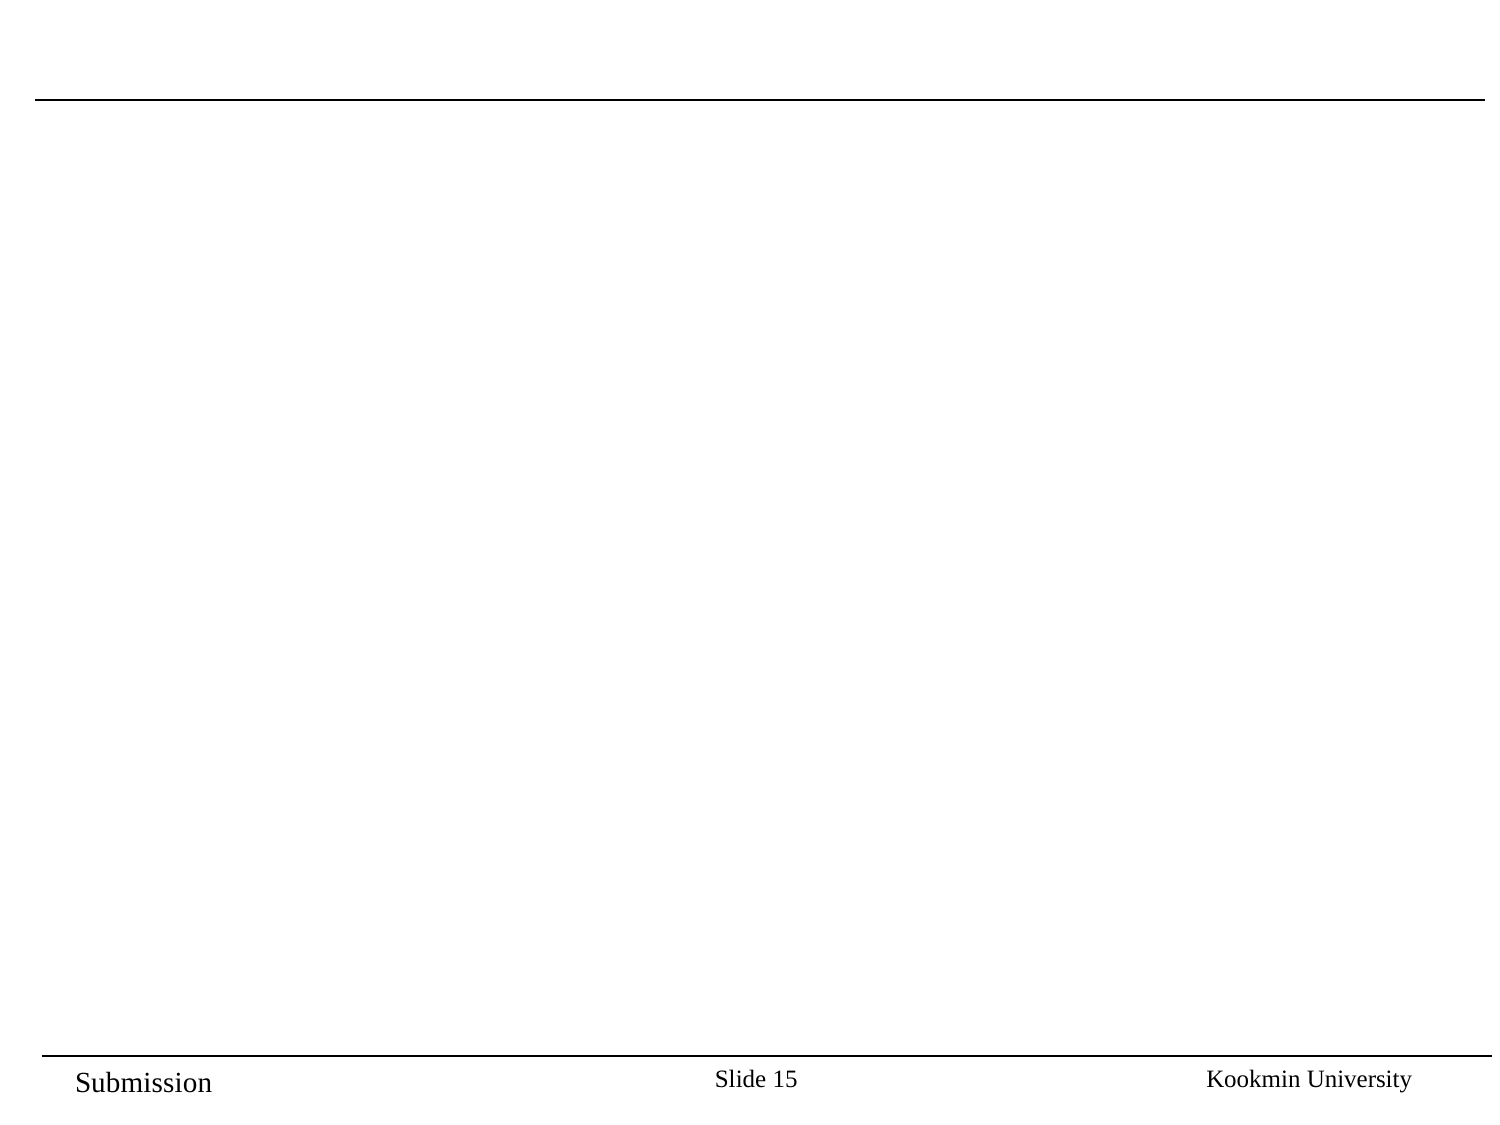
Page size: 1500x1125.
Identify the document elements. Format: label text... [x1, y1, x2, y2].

footer Kookmin University [900, 1062, 1413, 1093]
text_box Submission [75, 1062, 338, 1098]
slide_number Slide 15 [712, 1062, 800, 1093]
